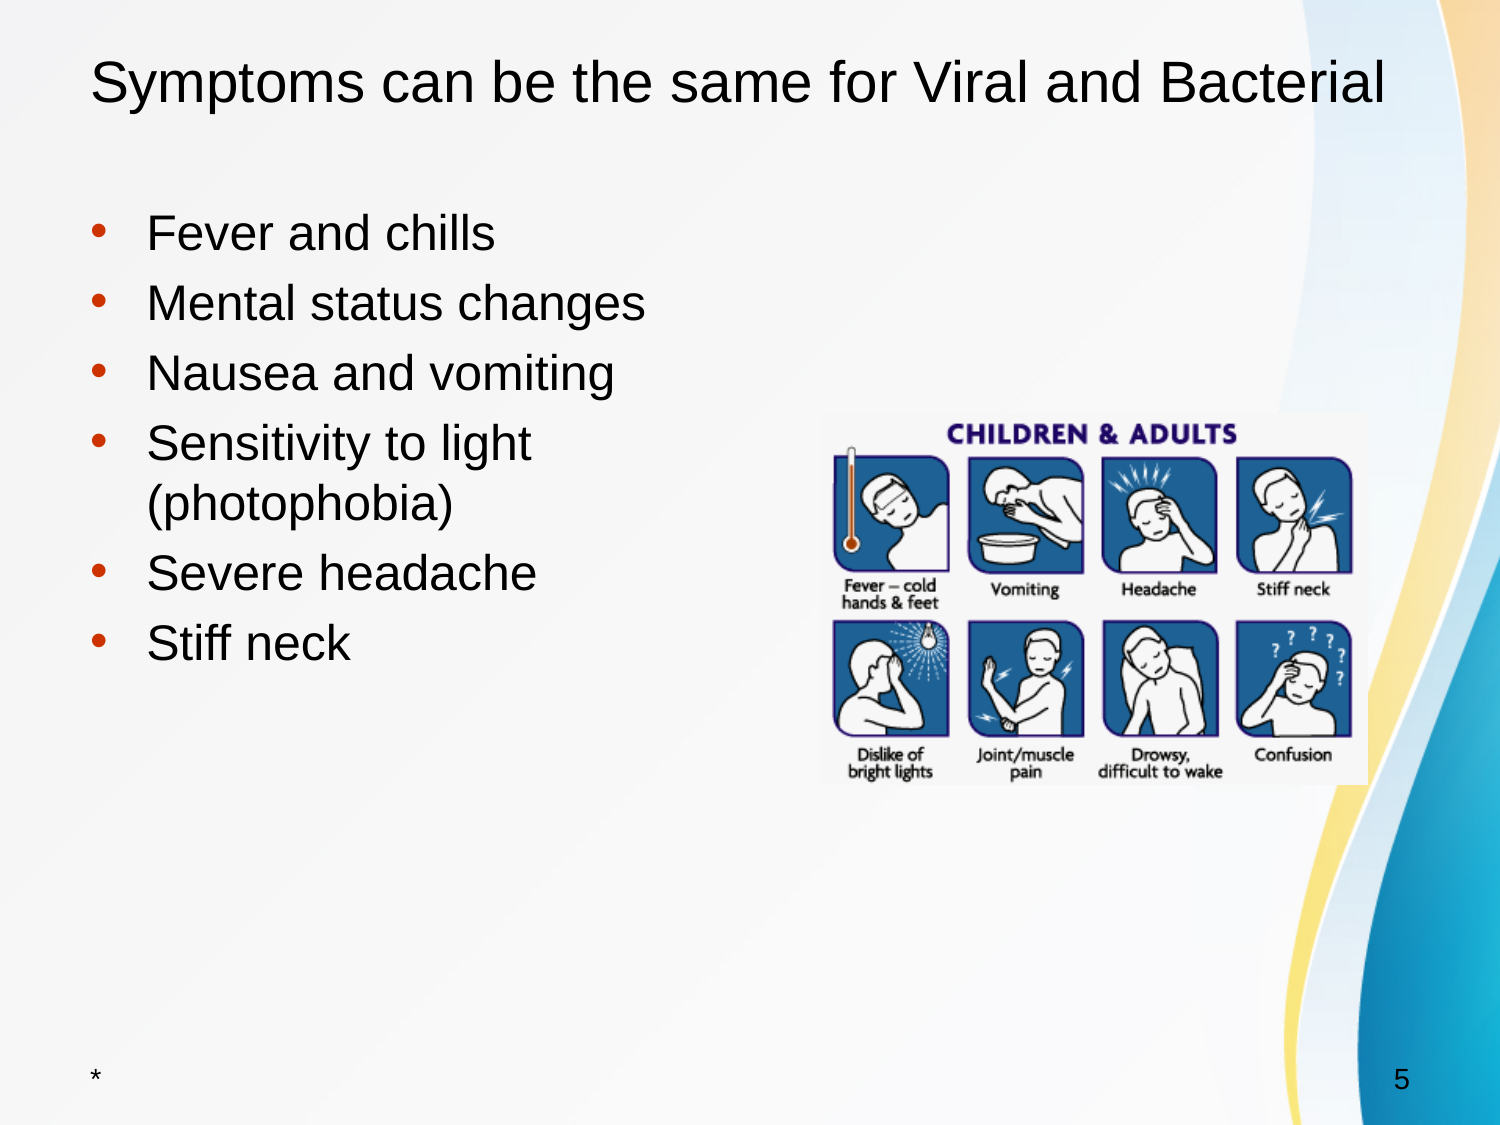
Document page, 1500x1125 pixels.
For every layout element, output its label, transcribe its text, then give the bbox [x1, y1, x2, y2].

picture [0, 0, 1500, 1125]
title Symptoms can be the same for Viral and Bacterial [75, 31, 1425, 127]
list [820, 413, 1368, 785]
text_box ‹#› [1074, 1024, 1425, 1103]
list Fever and chills Mental status changes Nausea and vomiting Sensitivity to light (photophobia) Severe headache Stiff neck [75, 192, 738, 1006]
text_box * [75, 1024, 425, 1103]
